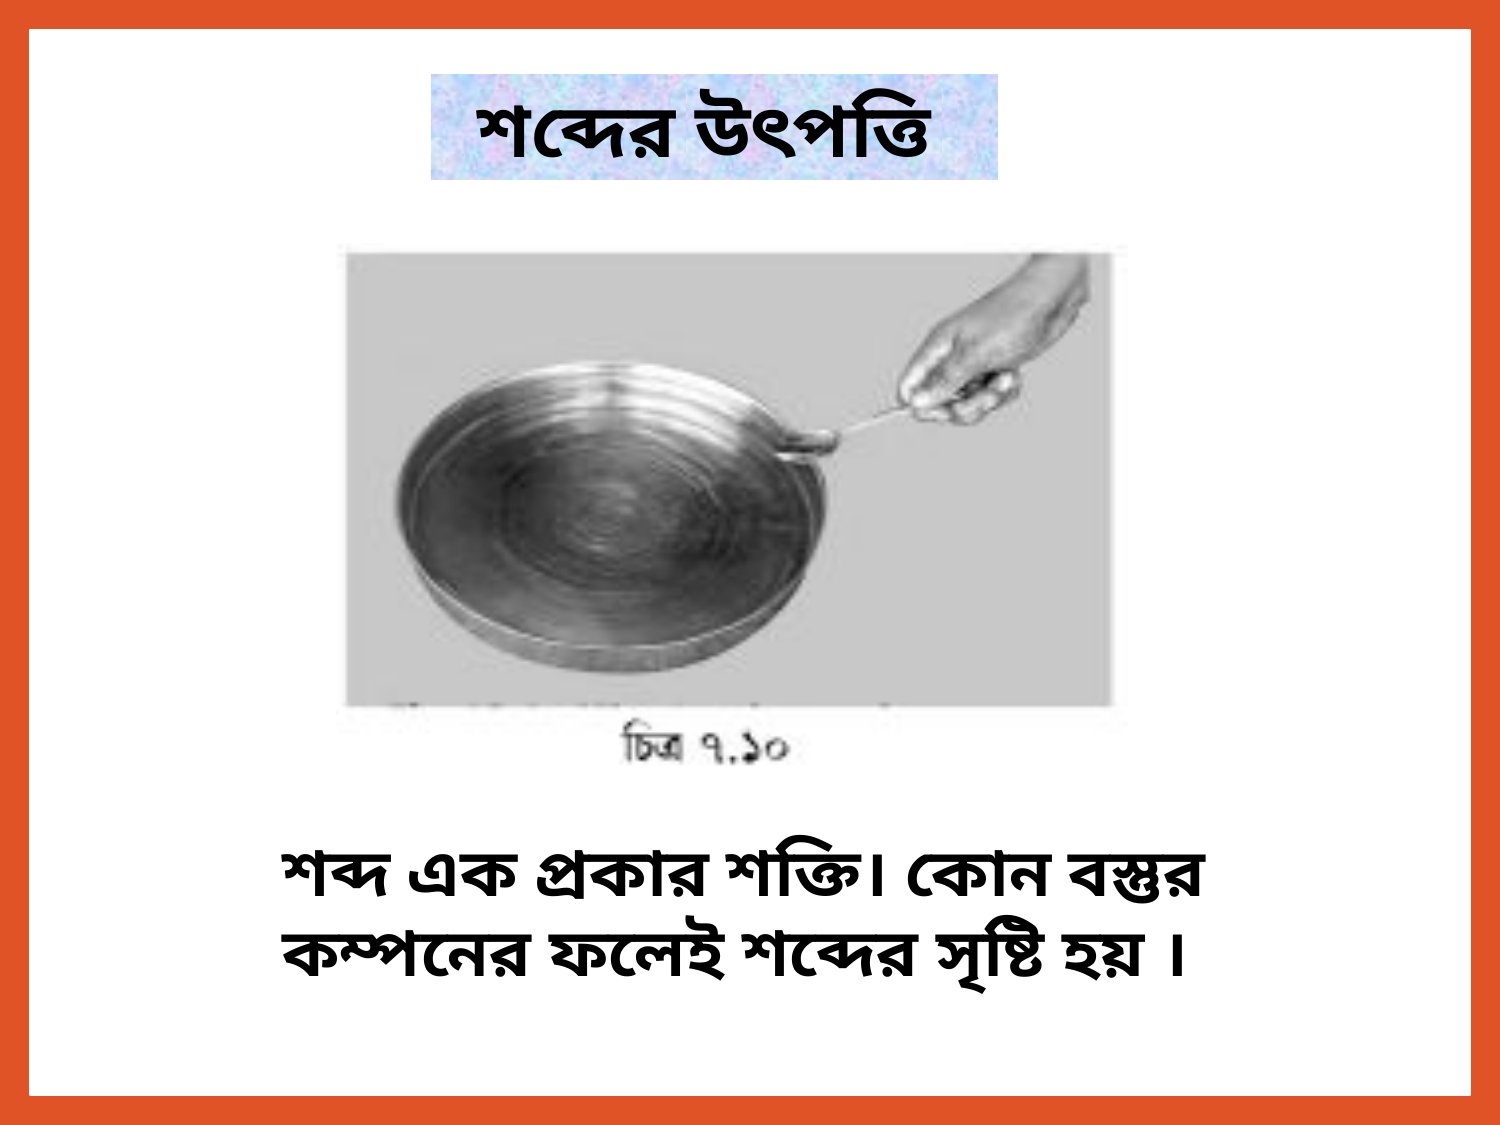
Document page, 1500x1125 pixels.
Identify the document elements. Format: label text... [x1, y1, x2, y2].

picture [336, 243, 1129, 782]
text_box শব্দের উৎপত্তি [430, 74, 998, 180]
text_box শব্দ এক প্রকার শক্তি। কোন বস্তুর কম্পনের ফলেই শব্দের সৃষ্টি হয় । [253, 822, 1235, 997]
